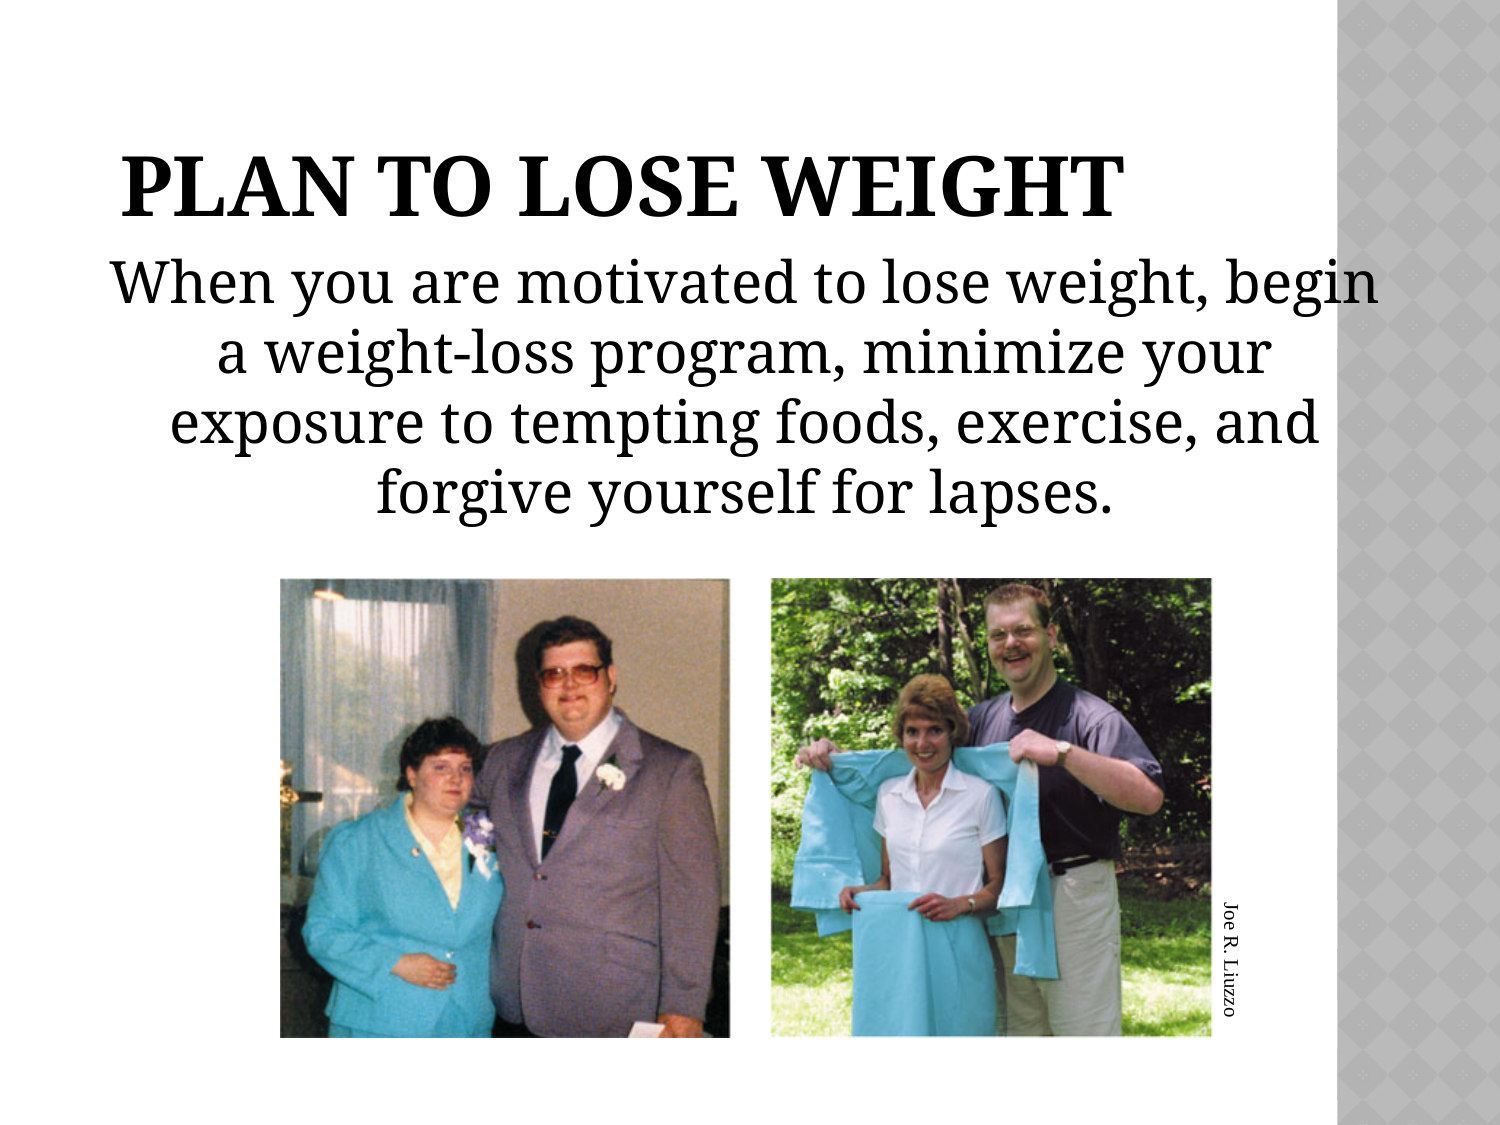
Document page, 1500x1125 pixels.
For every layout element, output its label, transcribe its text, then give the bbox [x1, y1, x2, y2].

text_box Joe R. Liuzzo [1217, 887, 1253, 1033]
picture [280, 578, 1213, 1038]
title Plan to Lose Weight [112, 45, 1388, 233]
text_box When you are motivated to lose weight, begin a weight-loss program, minimize your exposure to tempting foods, exercise, and forgive yourself for lapses. [90, 237, 1400, 563]
